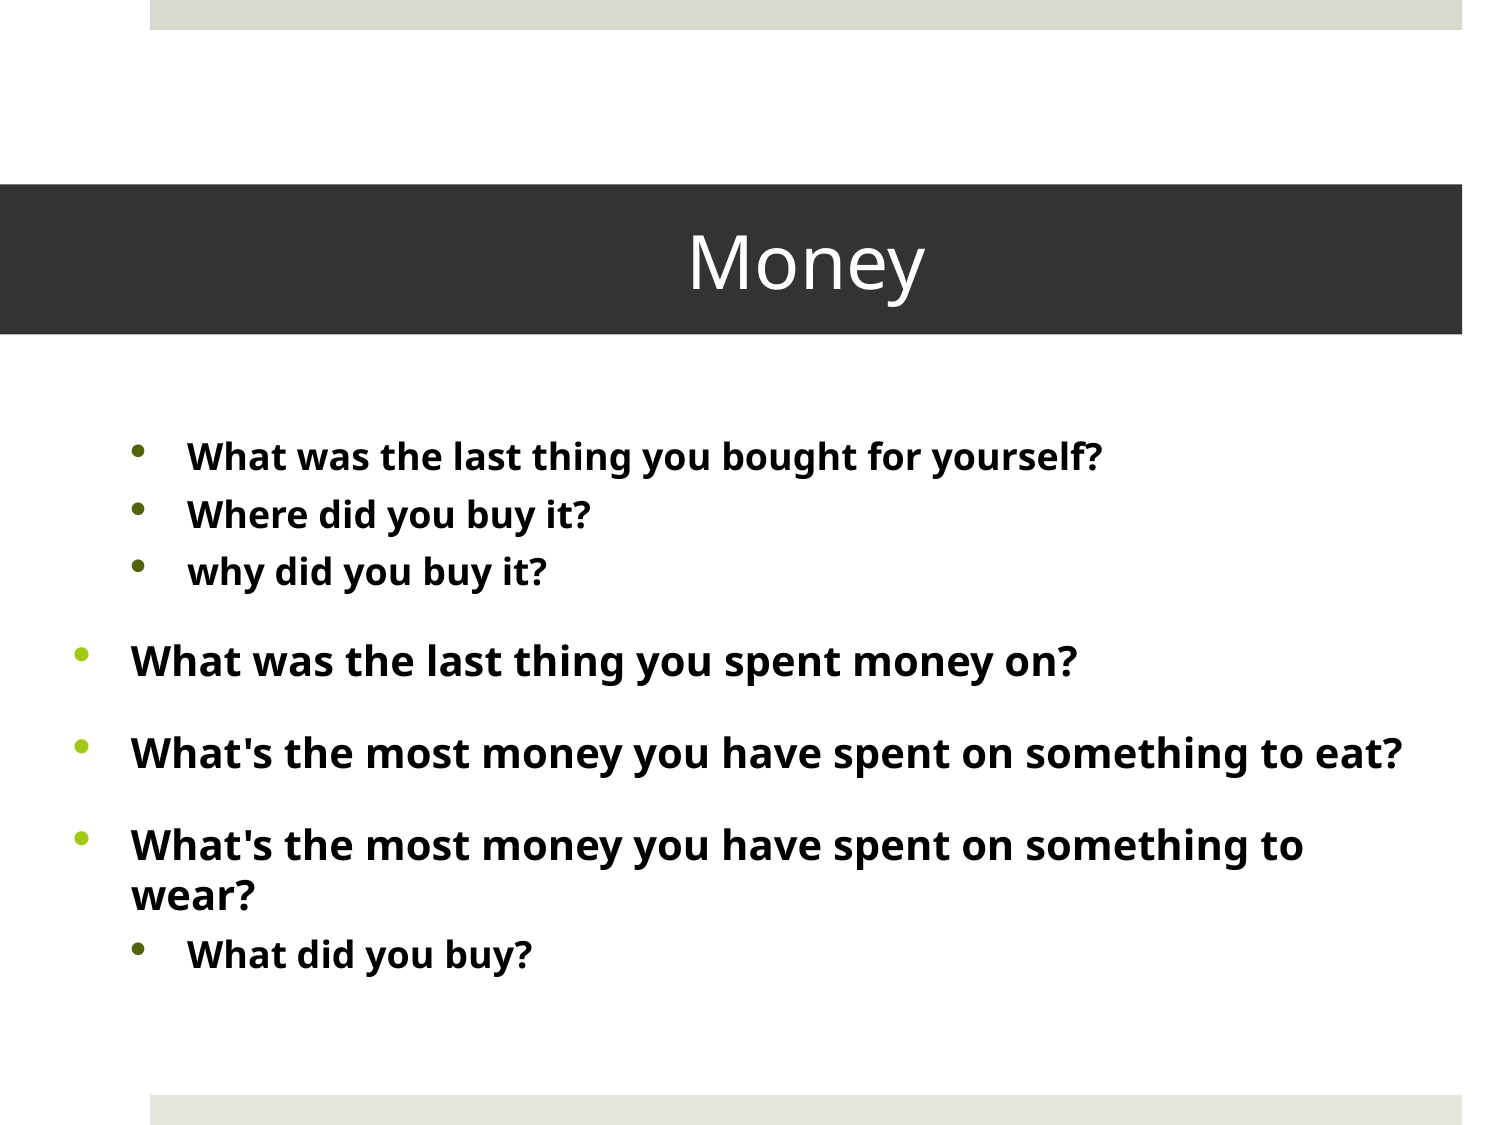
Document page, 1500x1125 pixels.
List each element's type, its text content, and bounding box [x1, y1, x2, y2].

title Money [0, 184, 1463, 335]
list What was the last thing you bought for yourself? Where did you buy it? why did you buy it? What was the last thing you spent money on? What's the most money you have spent on something to eat? What's the most money you have spent on something to wear? What did you buy? [59, 425, 1432, 1028]
